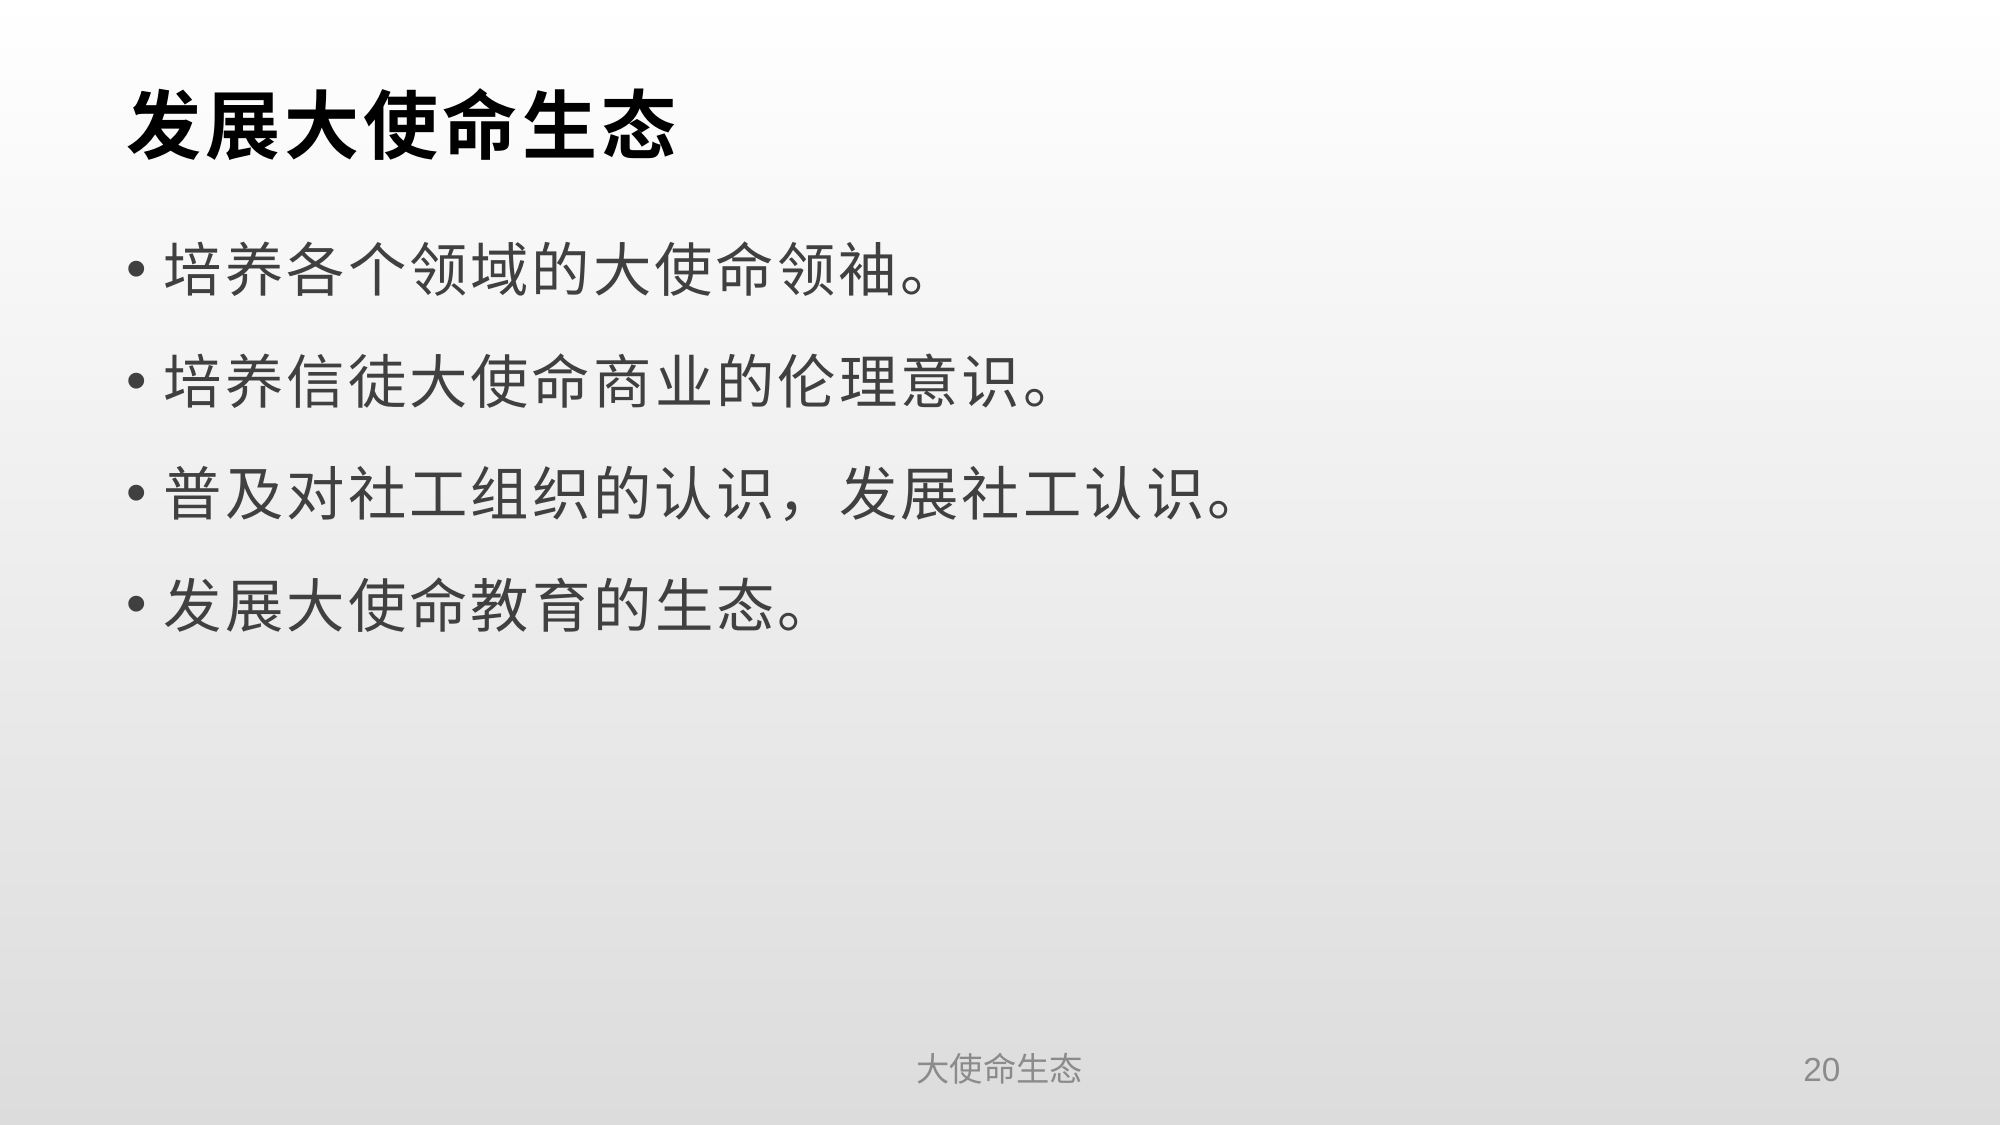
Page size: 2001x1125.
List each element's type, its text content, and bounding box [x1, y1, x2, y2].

list 培养各个领域的大使命领袖。 培养信徒大使命商业的伦理意识。 普及对社工组织的认识，发展社工认识。 发展大使命教育的生态。 [109, 212, 1891, 1040]
footer 大使命生态 [675, 1041, 1325, 1094]
title 发展大使命生态 [109, 70, 1891, 178]
slide_number 20 [1412, 1041, 1856, 1094]
